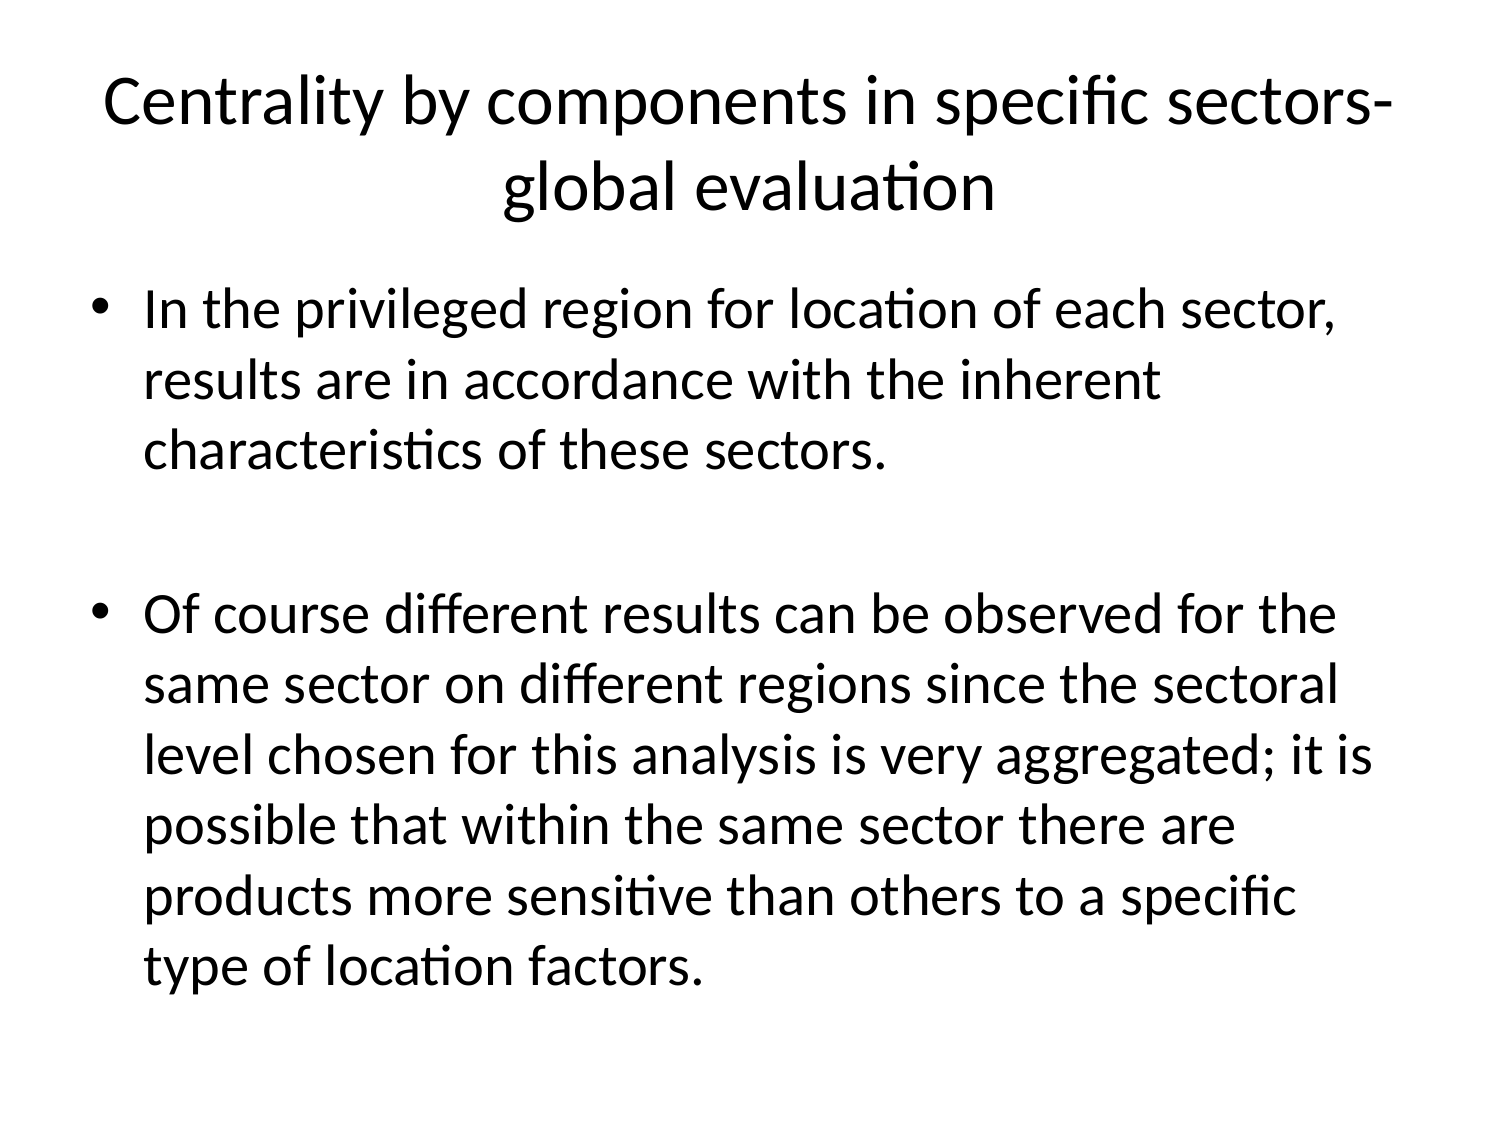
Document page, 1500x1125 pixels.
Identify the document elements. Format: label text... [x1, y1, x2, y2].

list In the privileged region for location of each sector, results are in accordance with the inherent characteristics of these sectors. Of course different results can be observed for the same sector on different regions since the sectoral level chosen for this analysis is very aggregated; it is possible that within the same sector there are products more sensitive than others to a specific type of location factors. [75, 262, 1425, 1005]
title Centrality by components in specific sectors-global evaluation [75, 45, 1425, 233]
